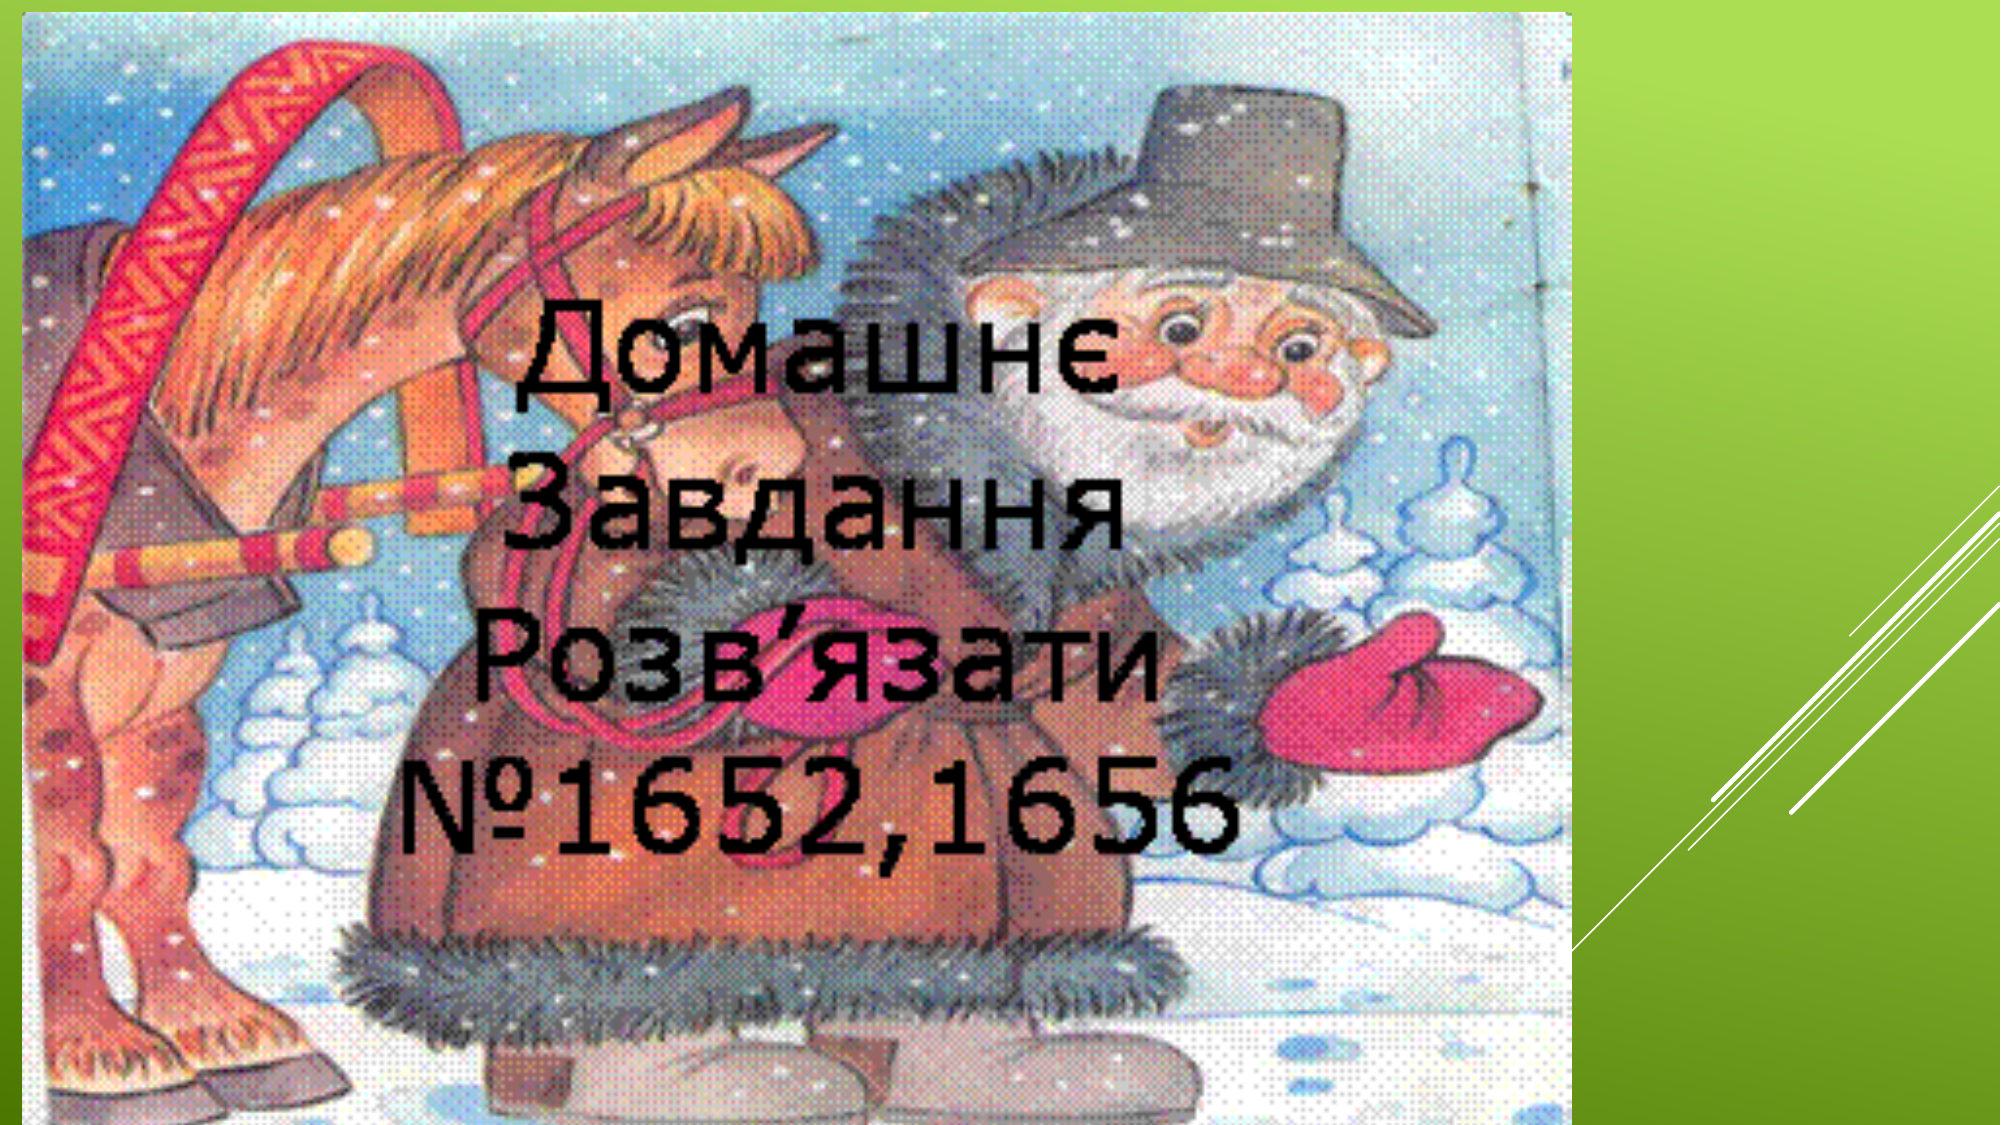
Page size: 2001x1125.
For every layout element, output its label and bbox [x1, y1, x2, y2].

picture [22, 12, 1572, 1125]
